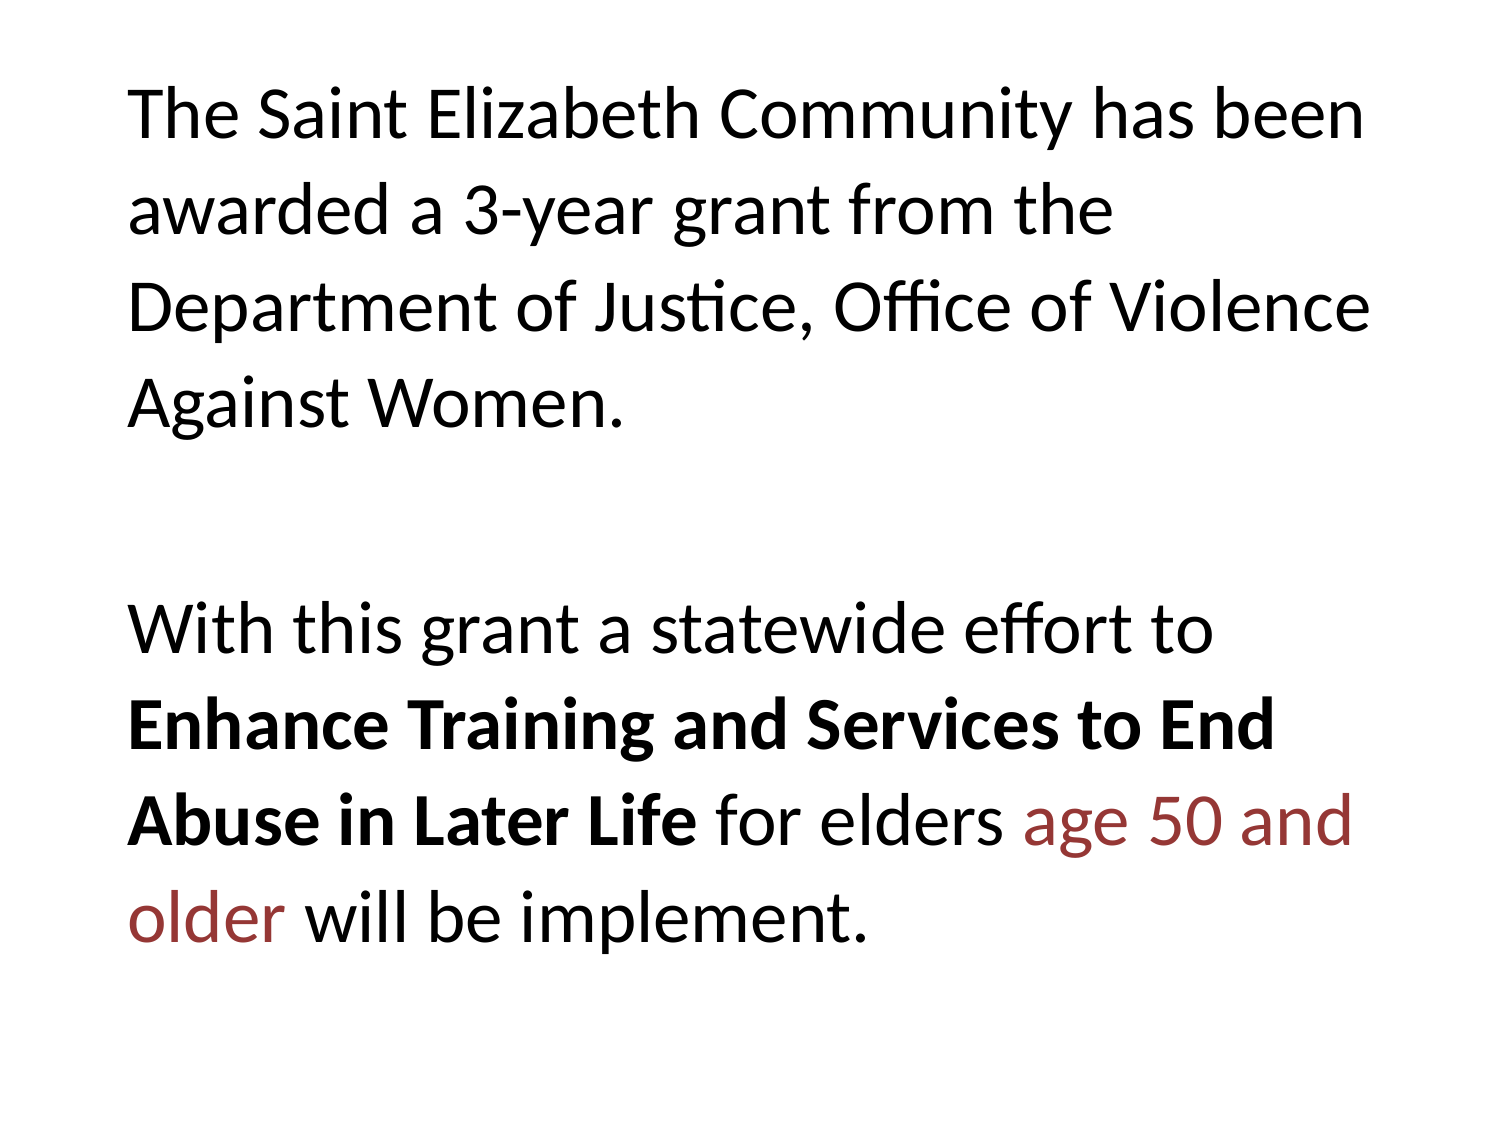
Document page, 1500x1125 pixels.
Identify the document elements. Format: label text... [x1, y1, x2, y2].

text_box The Saint Elizabeth Community has been awarded a 3-year grant from the Department of Justice, Office of Violence Against Women. With this grant a statewide effort to Enhance Training and Services to End Abuse in Later Life for elders age 50 and older will be implement. [112, 50, 1425, 1125]
